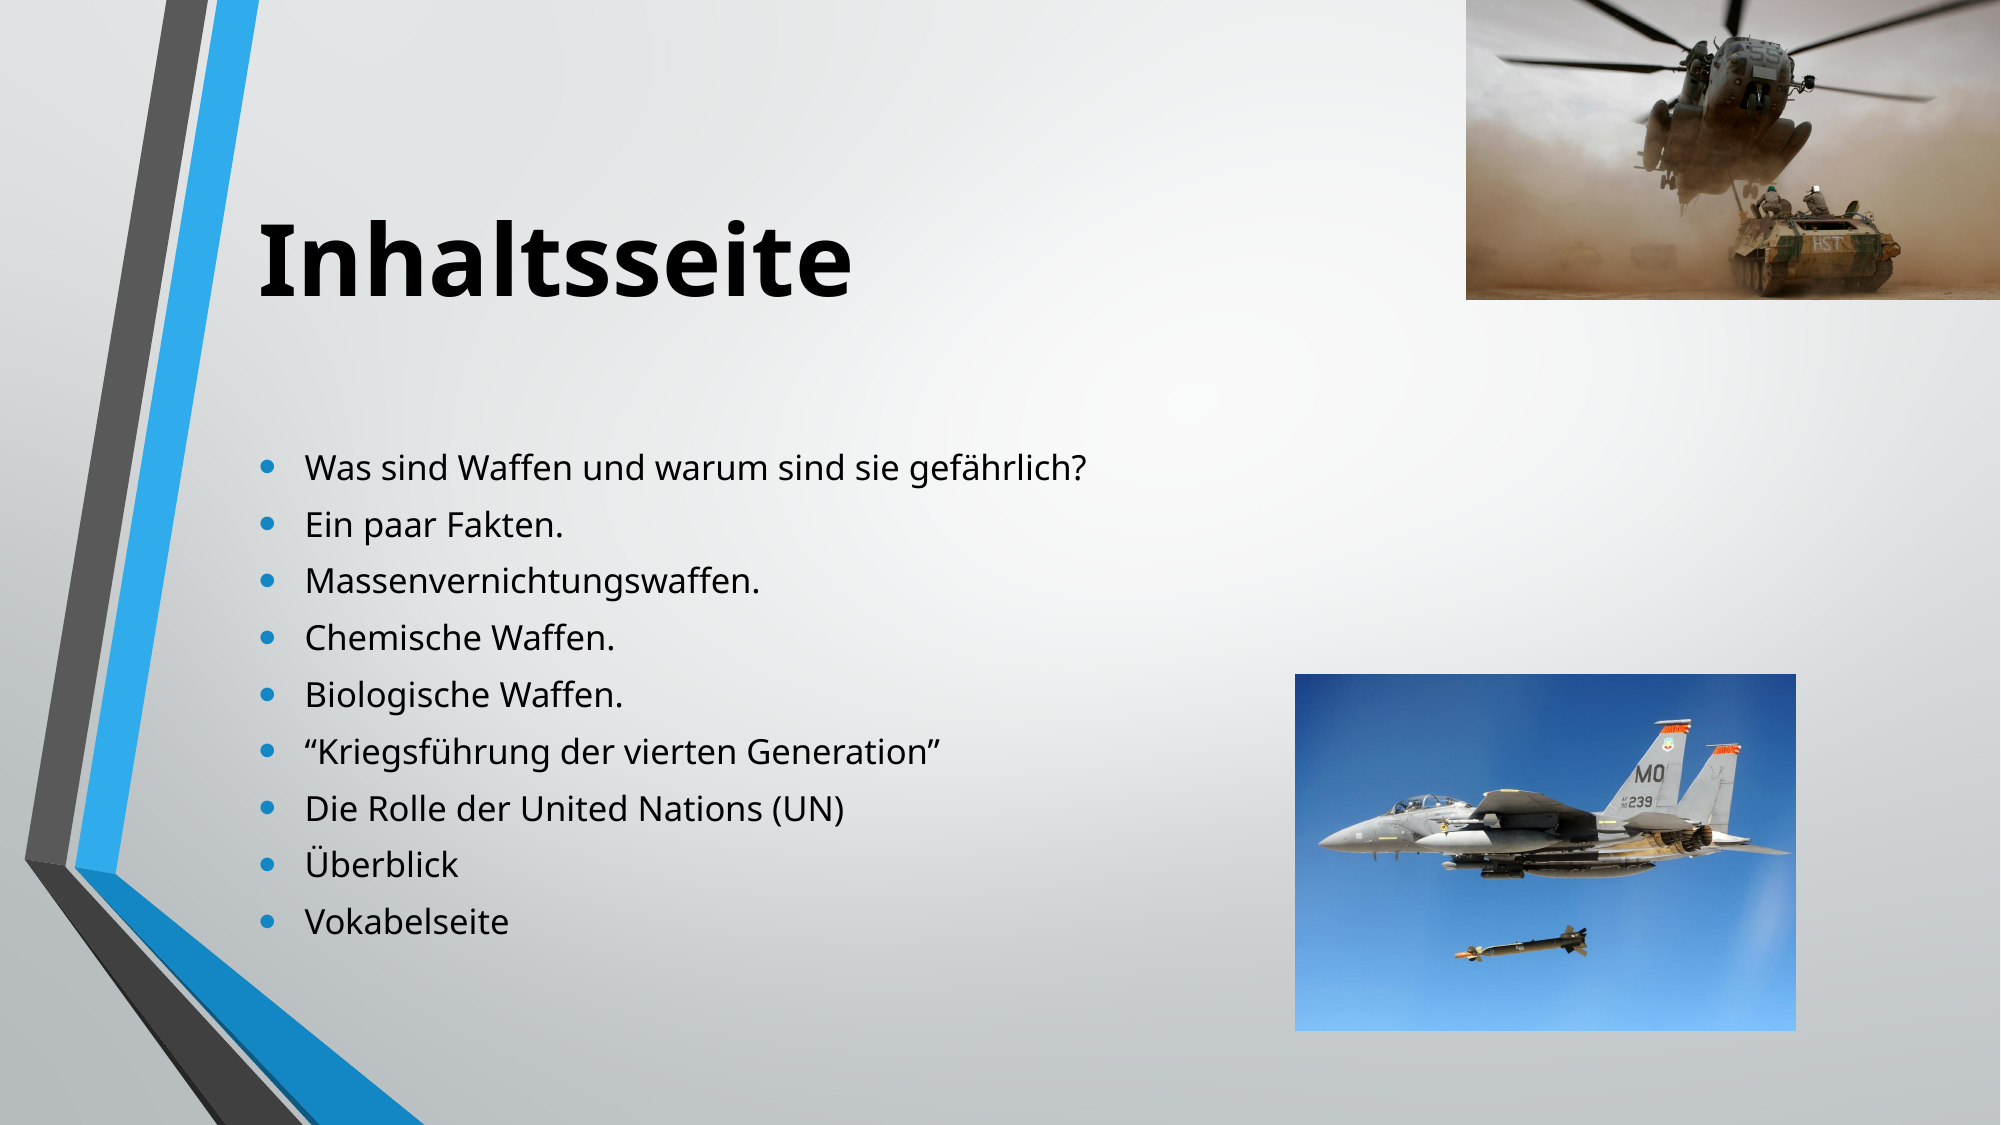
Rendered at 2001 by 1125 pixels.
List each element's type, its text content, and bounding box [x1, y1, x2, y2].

picture [1295, 673, 1797, 1032]
list Was sind Waffen und warum sind sie gefährlich? Ein paar Fakten. Massenvernichtungswaffen. Chemische Waffen. Biologische Waffen. “Kriegsführung der vierten Generation” Die Rolle der United Nations (UN) Überblick Vokabelseite [243, 437, 1887, 950]
picture [1466, 0, 2000, 301]
title Inhaltsseite [243, 112, 1887, 400]
